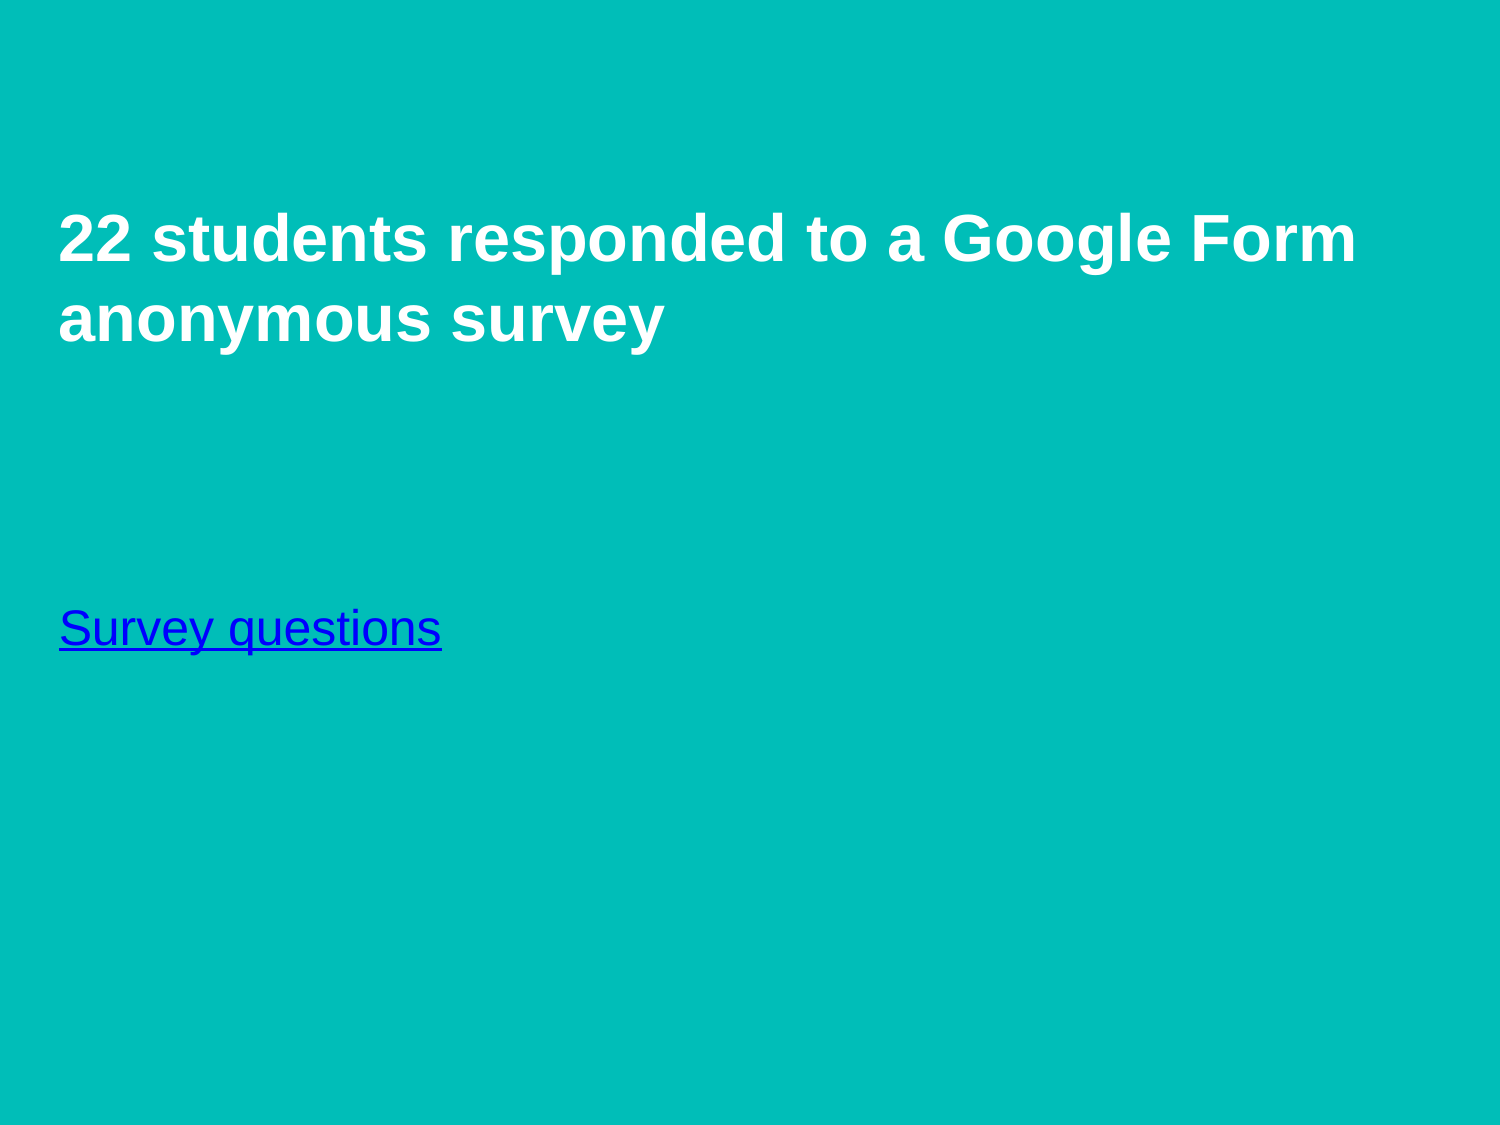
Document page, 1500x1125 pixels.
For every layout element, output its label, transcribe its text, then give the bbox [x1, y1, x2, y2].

title 22 students responded to a Google Form anonymous survey [43, 187, 1475, 375]
list Survey questions [43, 587, 1446, 850]
